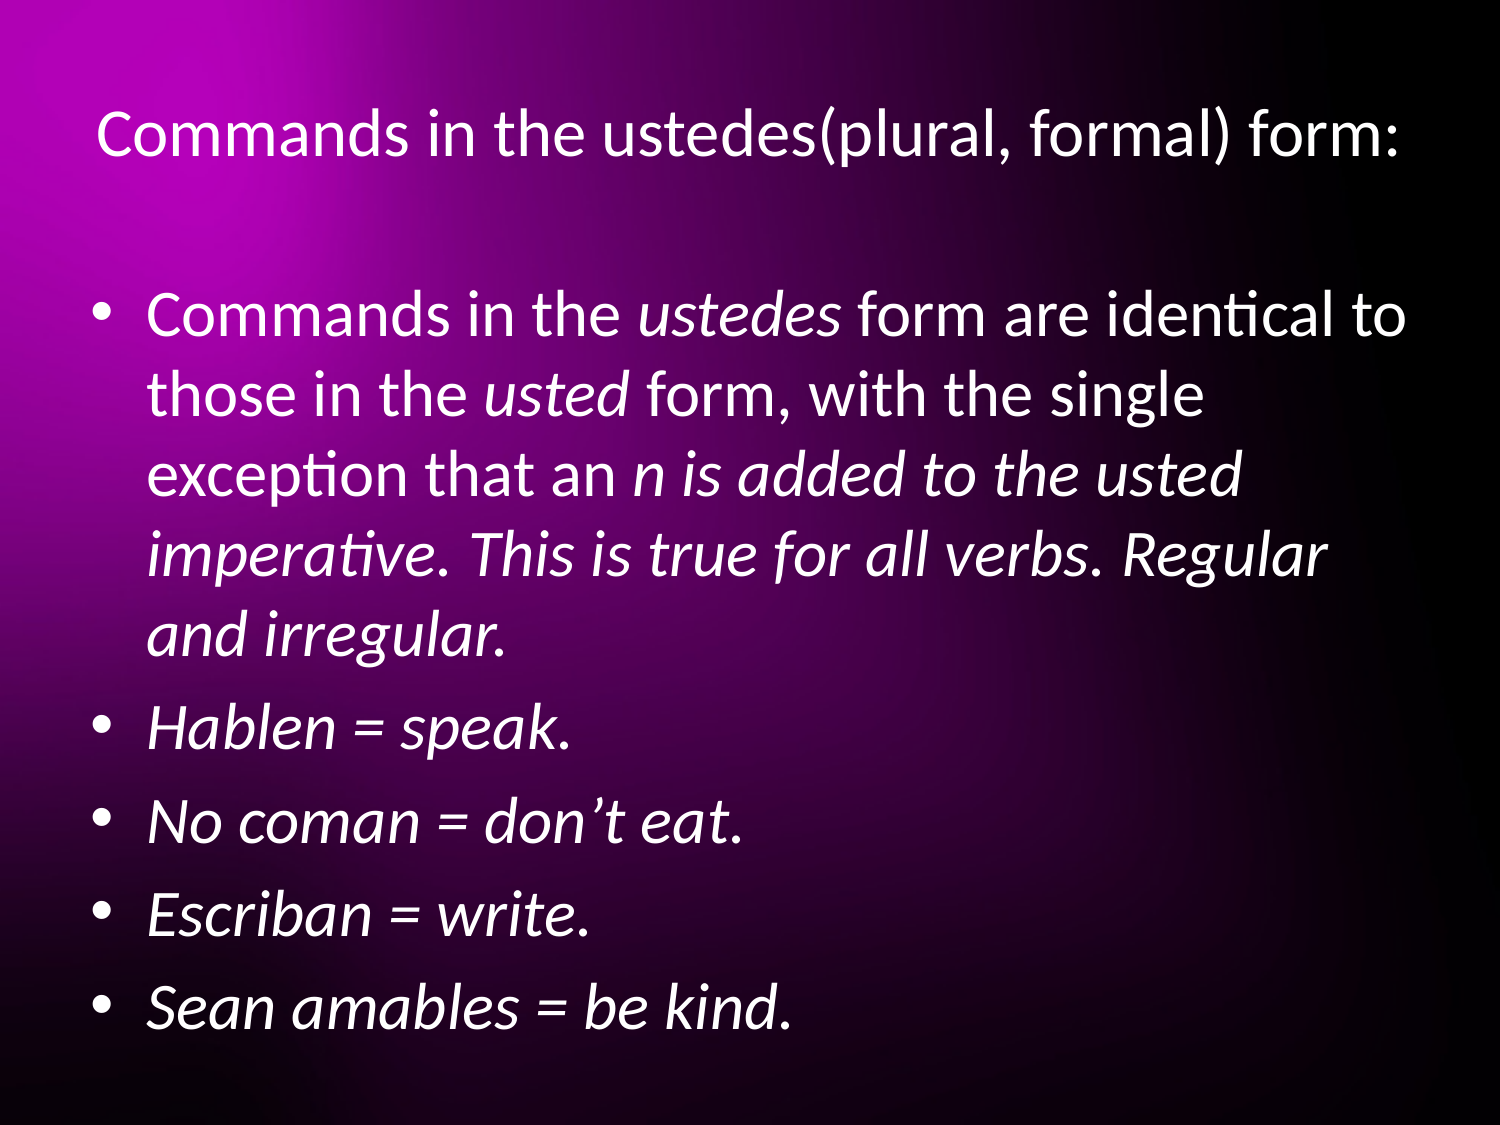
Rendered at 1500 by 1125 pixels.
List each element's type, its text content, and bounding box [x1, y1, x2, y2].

list Commands in the ustedes form are identical to those in the usted form, with the single exception that an n is added to the usted imperative. This is true for all verbs. Regular and irregular. Hablen = speak. No coman = don’t eat. Escriban = write. Sean amables = be kind. [75, 262, 1425, 1063]
title Commands in the ustedes(plural, formal) form: [75, 45, 1425, 213]
picture [0, 0, 1500, 1125]
